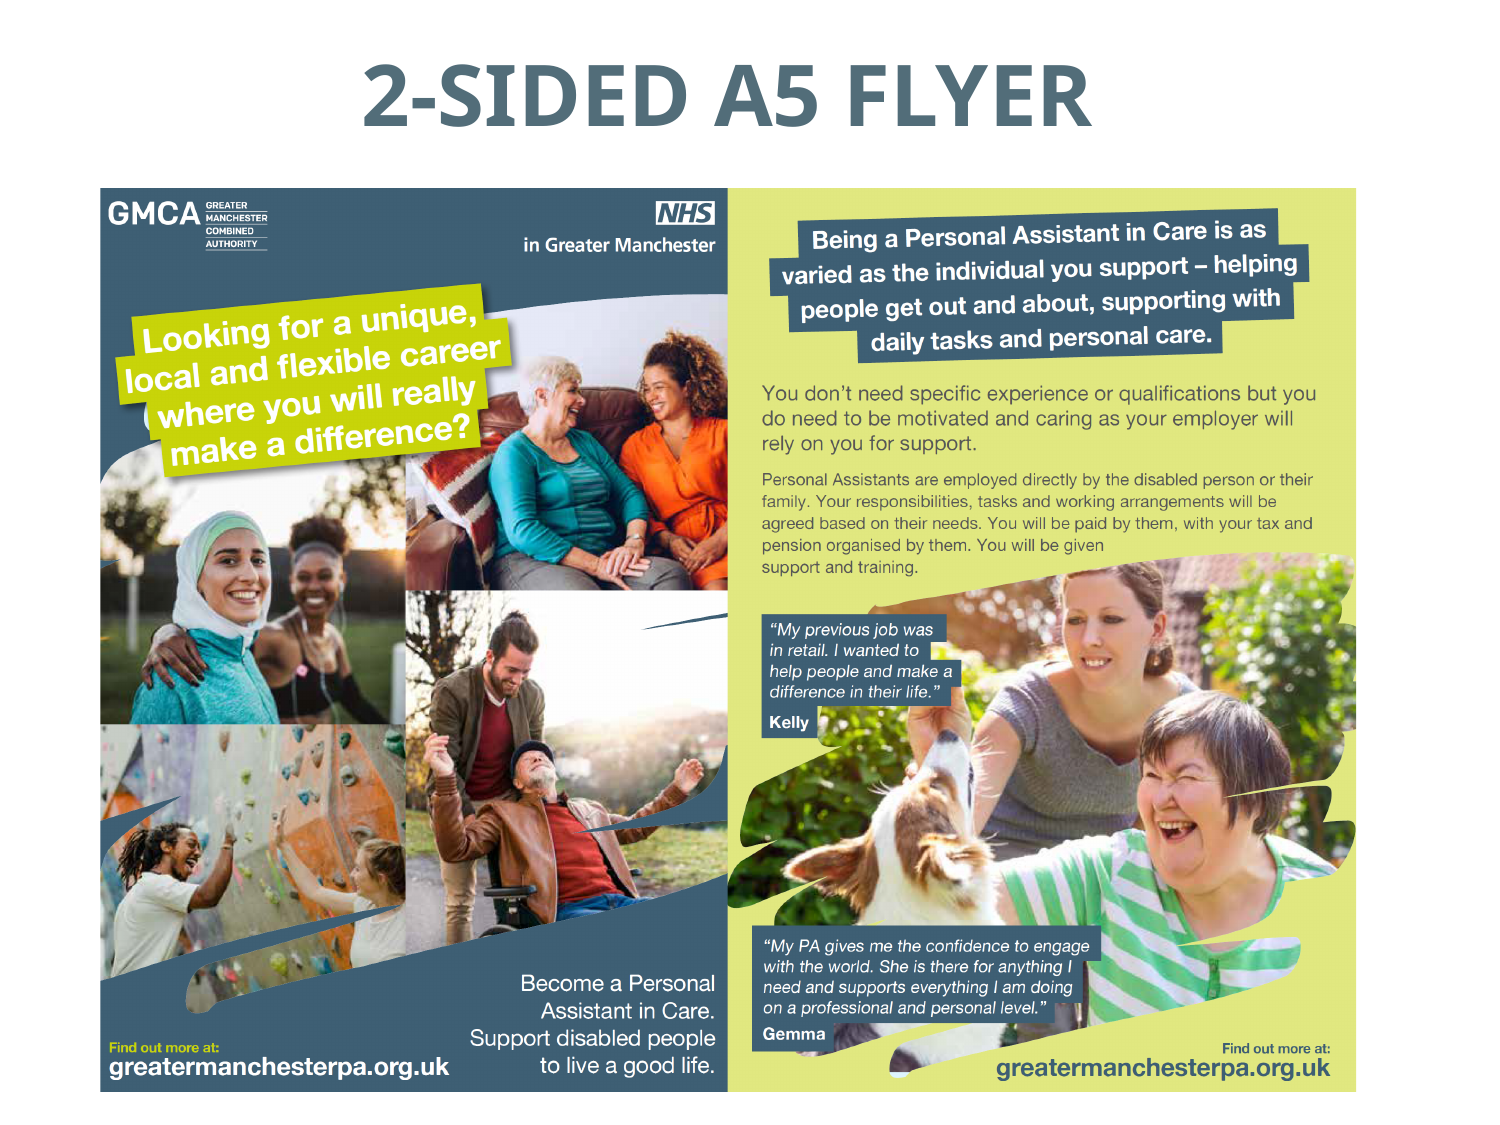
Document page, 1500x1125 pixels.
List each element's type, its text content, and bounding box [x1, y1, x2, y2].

title 2-sided a5 FLYER [52, 33, 1403, 152]
picture [100, 187, 1357, 1092]
